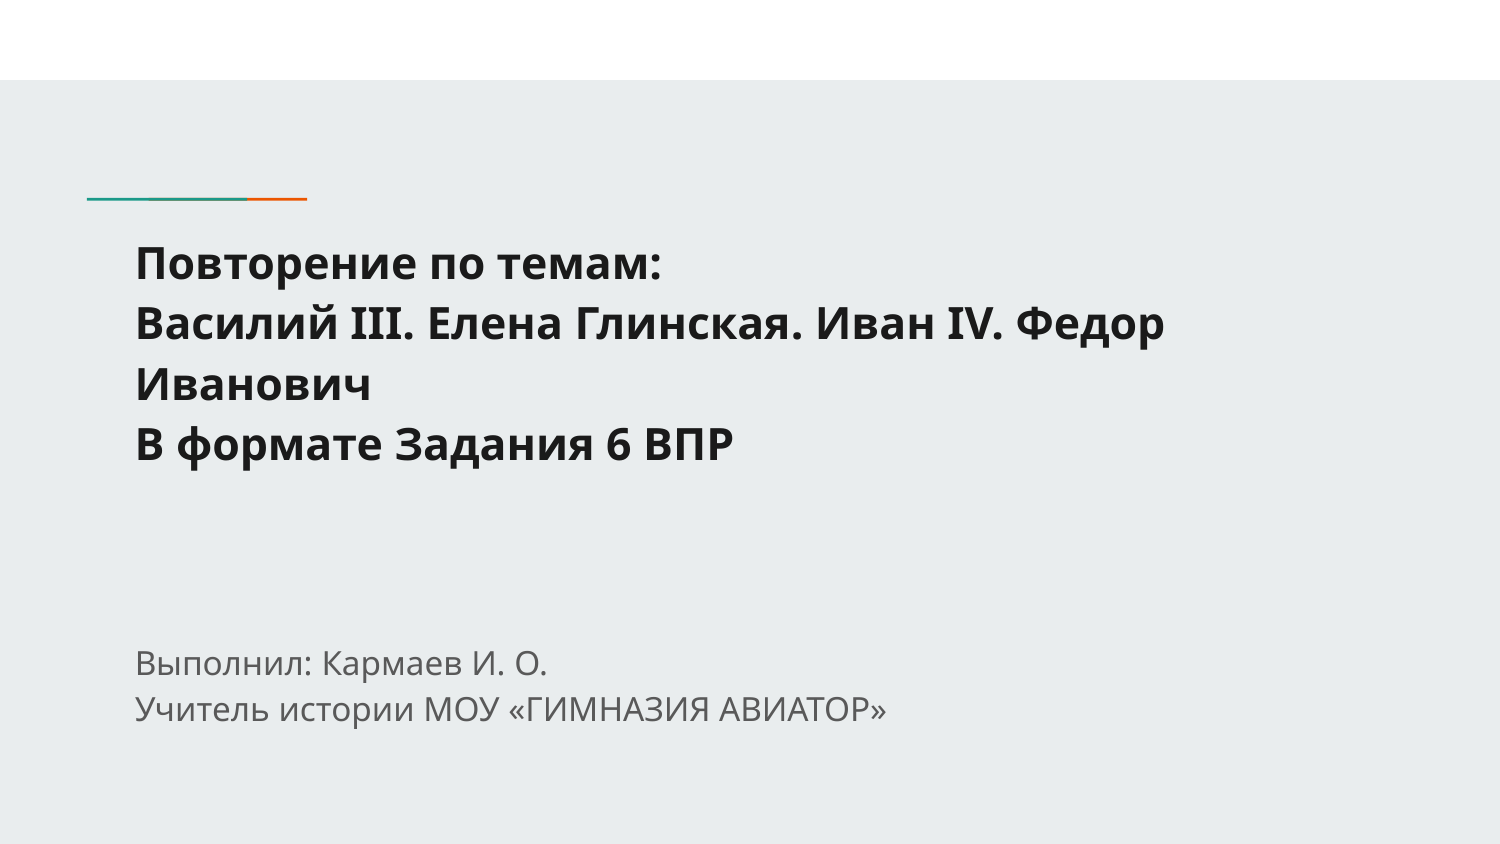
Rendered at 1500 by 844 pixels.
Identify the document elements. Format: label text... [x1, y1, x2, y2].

title Повторение по темам: Василий III. Елена Глинская. Иван IV. Федор Иванович В формате Задания 6 ВПР [119, 216, 1381, 490]
subtitle Выполнил: Кармаев И. О. Учитель истории МОУ «ГИМНАЗИЯ АВИАТОР» [119, 625, 1381, 844]
